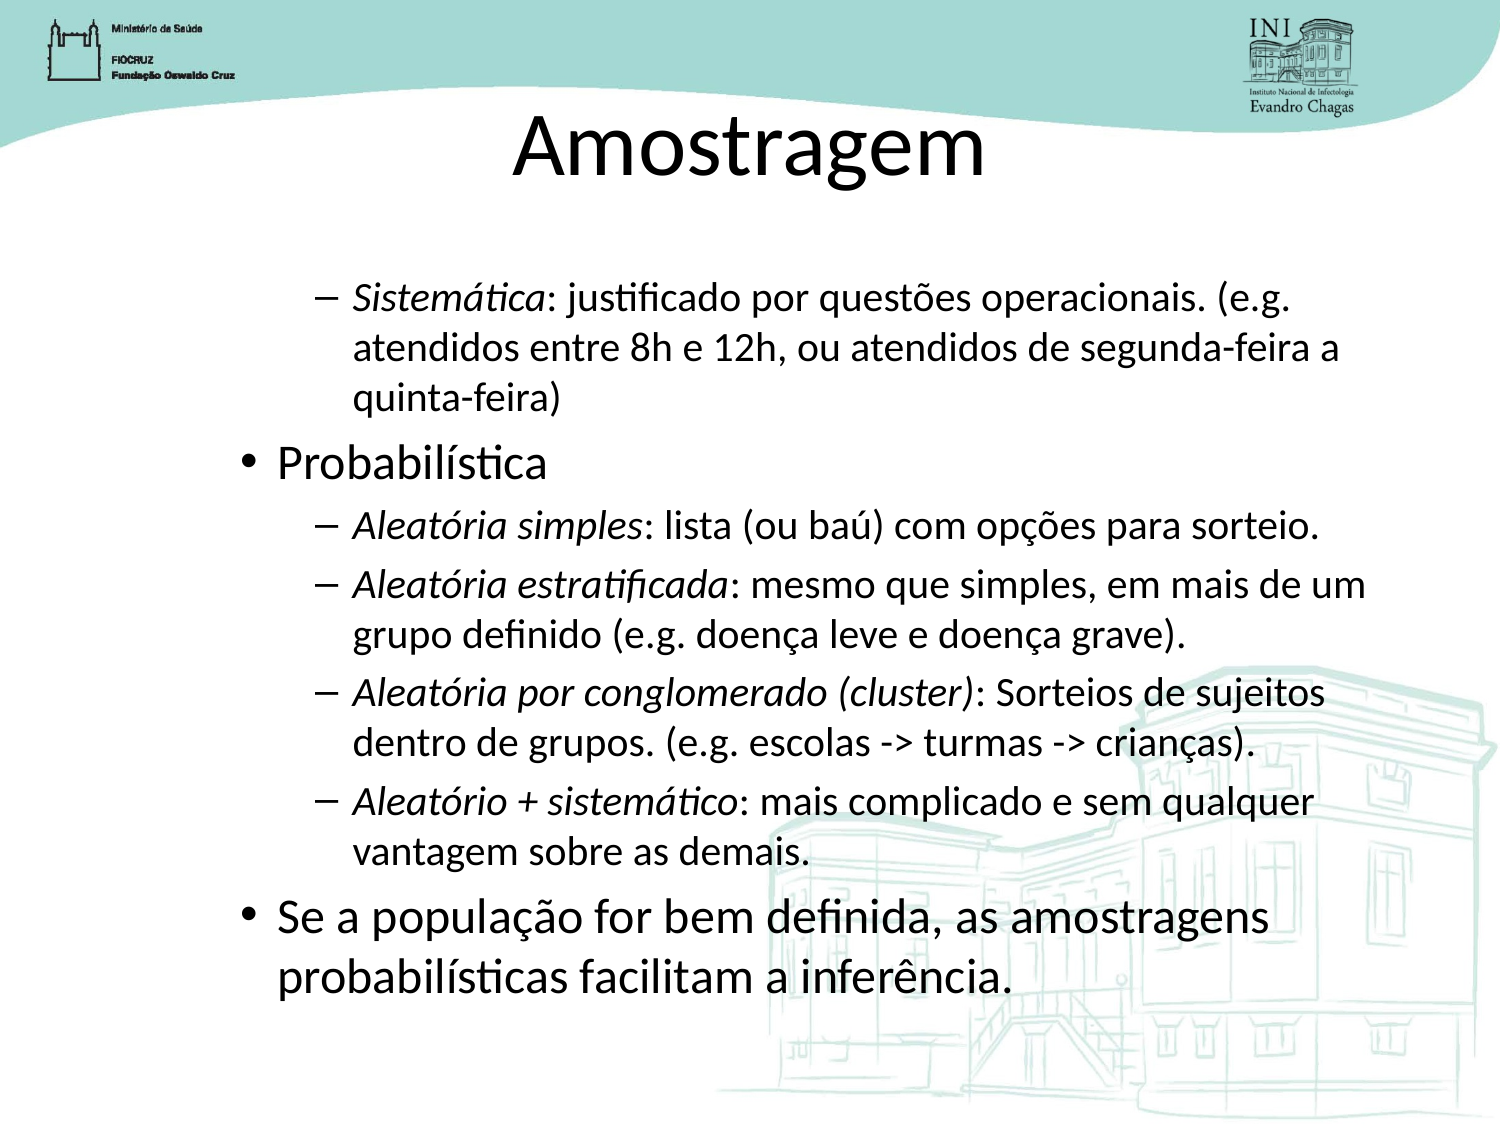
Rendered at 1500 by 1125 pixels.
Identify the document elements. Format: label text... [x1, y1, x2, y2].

title Amostragem [75, 45, 1425, 233]
picture [0, 0, 1500, 1125]
list Sistemática: justificado por questões operacionais. (e.g. atendidos entre 8h e 12h, ou atendidos de segunda-feira a quinta-feira) Probabilística Aleatória simples: lista (ou baú) com opções para sorteio. Aleatória estratificada: mesmo que simples, em mais de um grupo definido (e.g. doença leve e doença grave). Aleatória por conglomerado (cluster): Sorteios de sujeitos dentro de grupos. (e.g. escolas -> turmas -> crianças). Aleatório + sistemático: mais complicado e sem qualquer vantagem sobre as demais. Se a população for bem definida, as amostragens probabilísticas facilitam a inferência. [75, 262, 1425, 1005]
